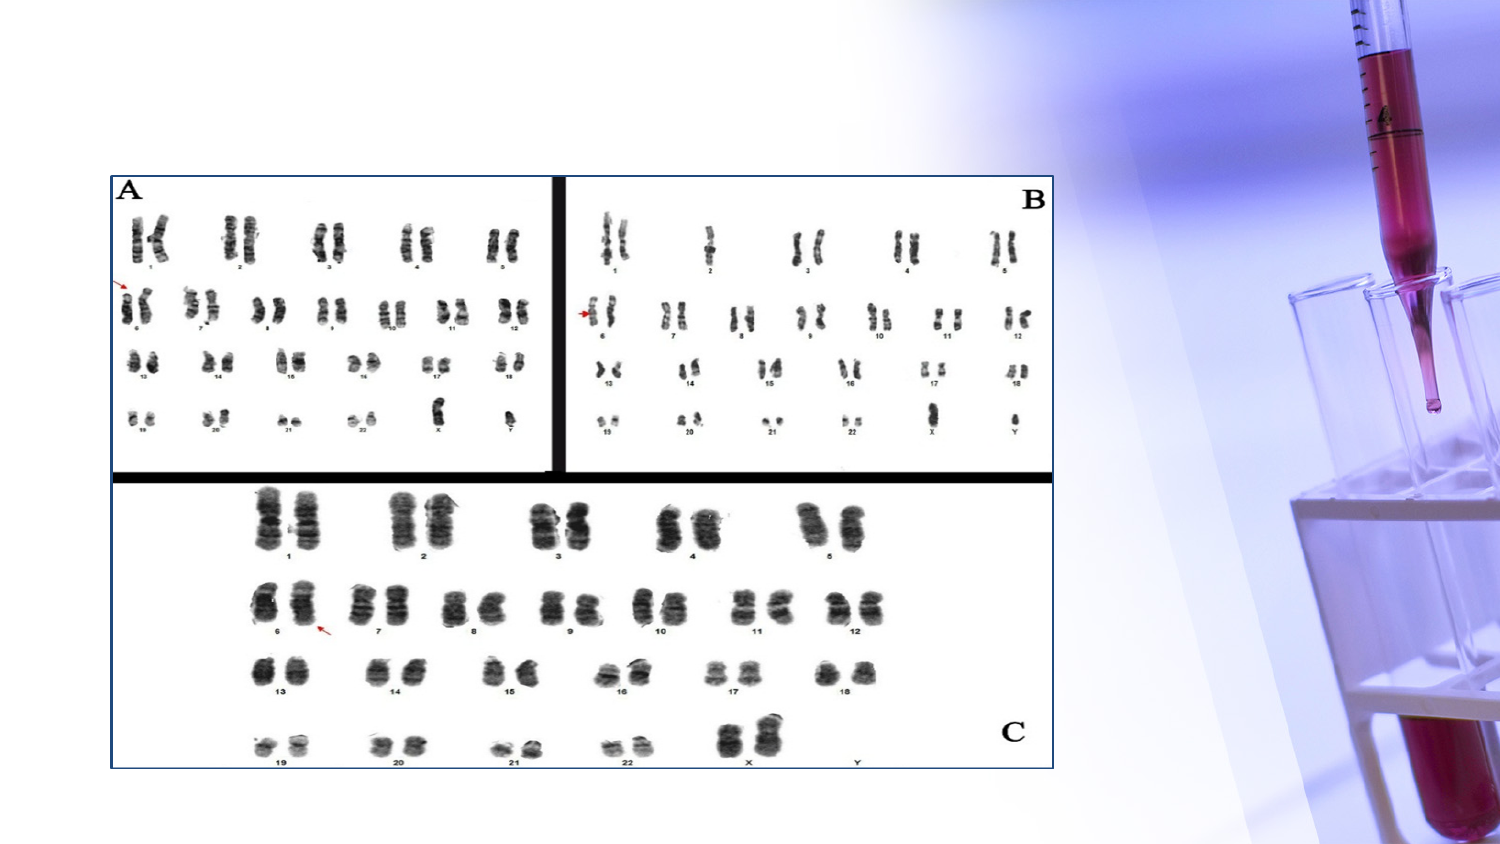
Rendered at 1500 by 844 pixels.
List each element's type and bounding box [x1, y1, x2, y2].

picture [0, 0, 1500, 844]
list [110, 175, 1054, 770]
